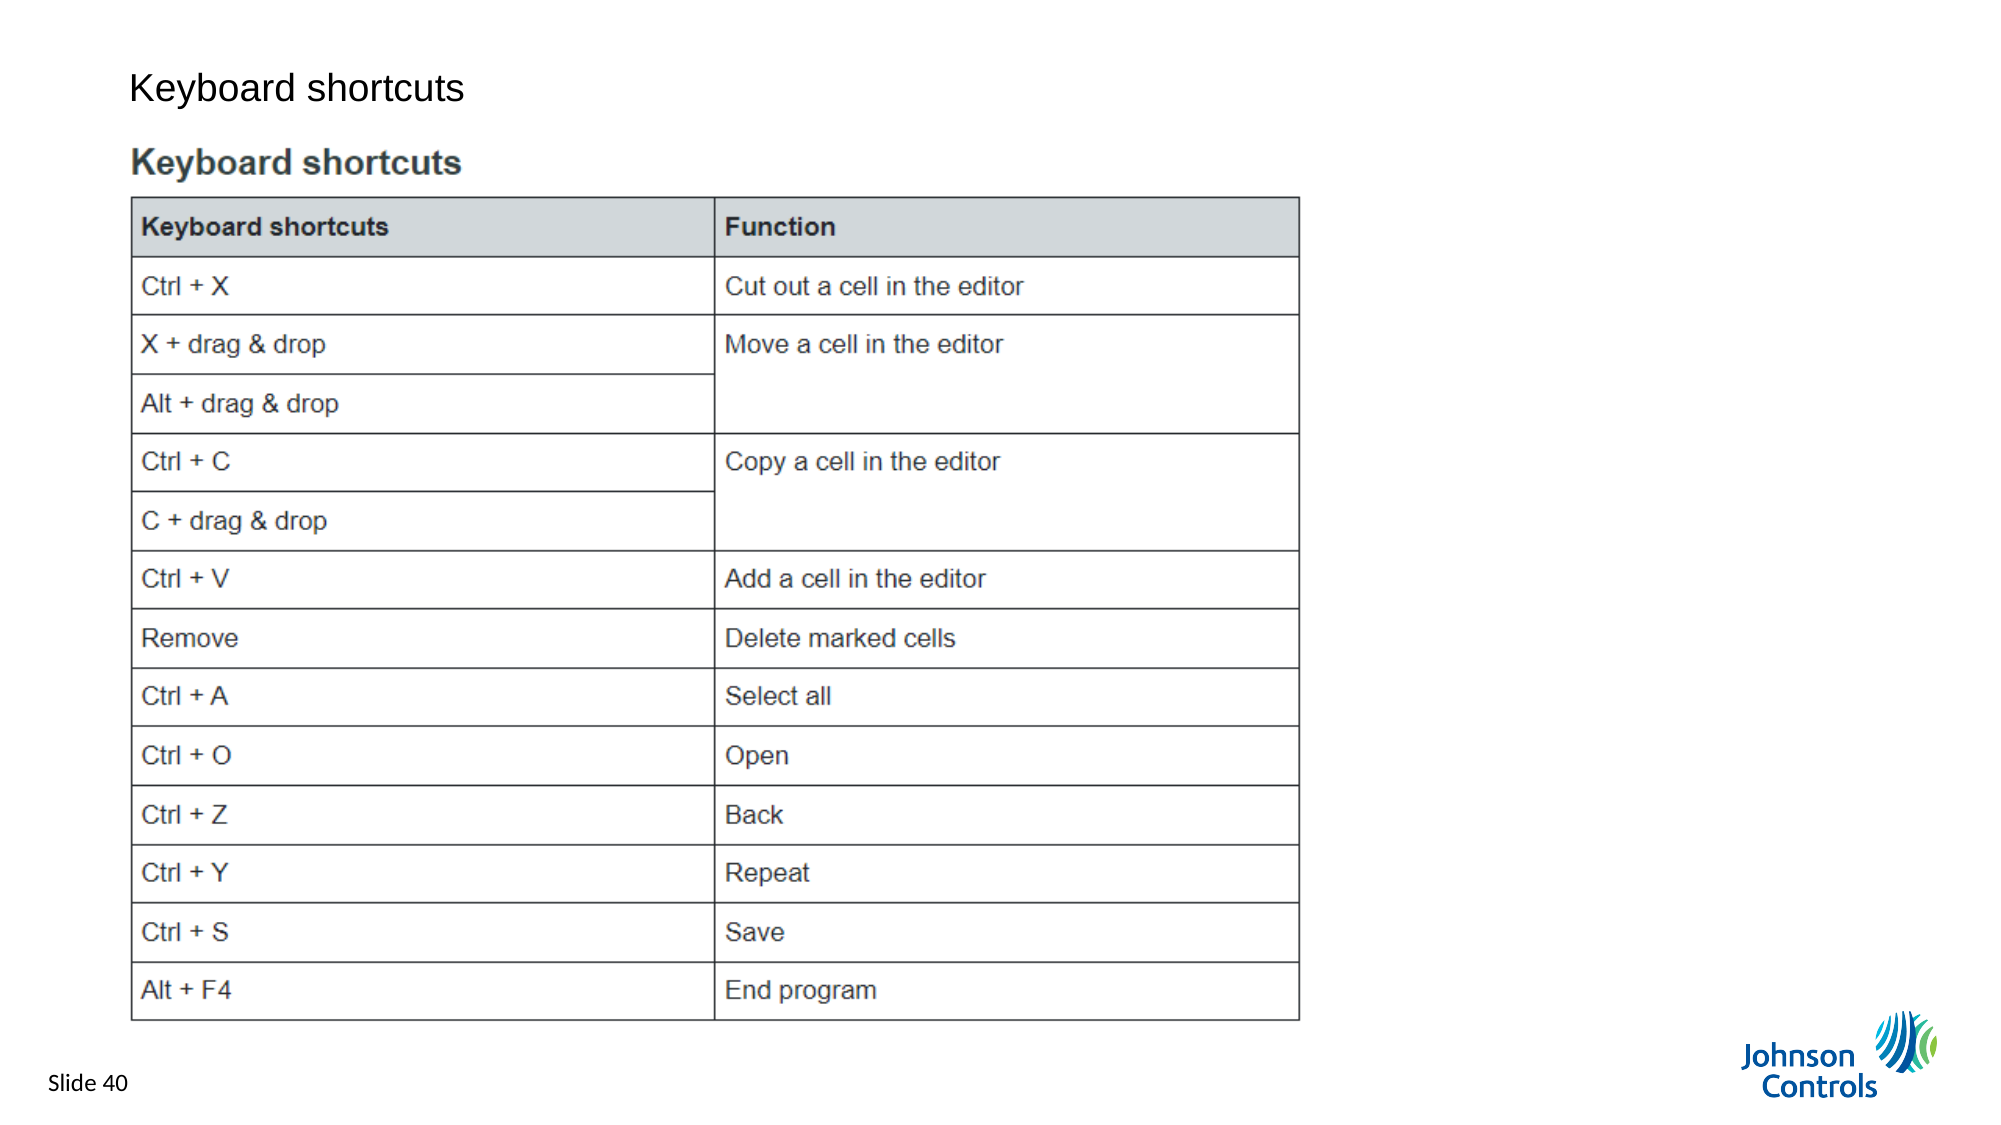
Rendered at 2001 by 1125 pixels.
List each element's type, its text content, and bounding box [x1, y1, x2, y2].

slide_number Slide 40 [33, 1065, 484, 1098]
picture [113, 139, 1305, 1043]
title Keyboard shortcuts [114, 59, 1839, 118]
picture [1741, 1011, 1937, 1098]
